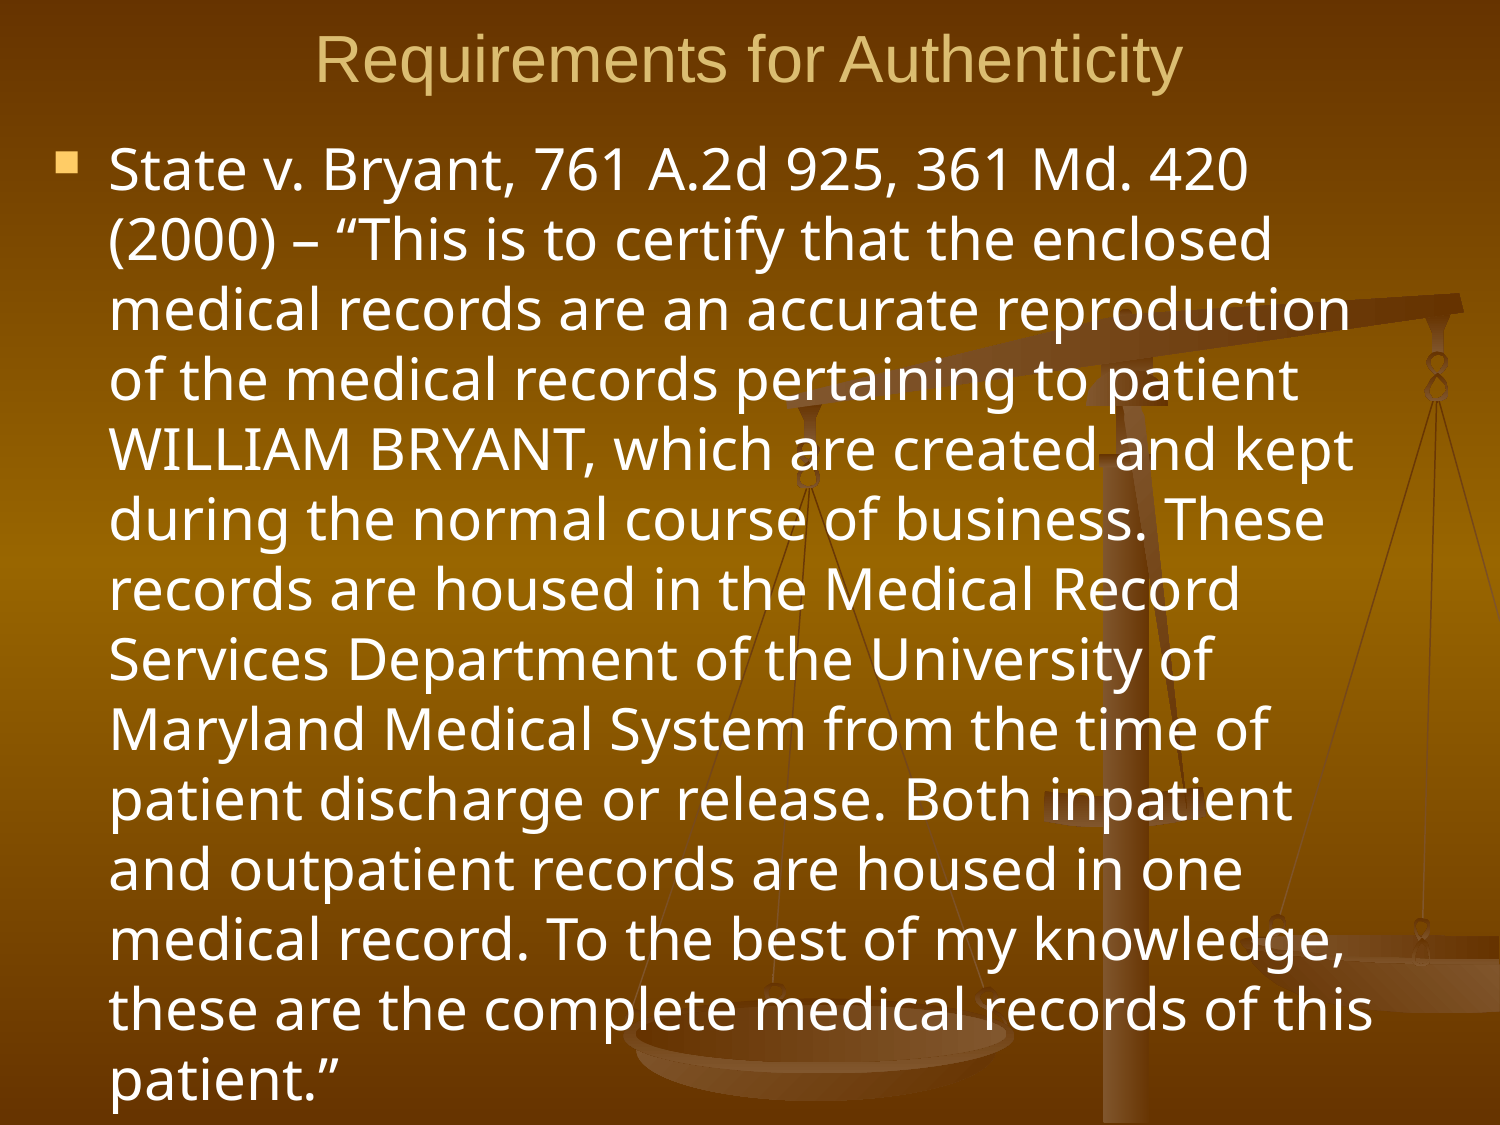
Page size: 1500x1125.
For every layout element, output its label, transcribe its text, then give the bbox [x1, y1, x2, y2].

list State v. Bryant, 761 A.2d 925, 361 Md. 420 (2000) – “This is to certify that the enclosed medical records are an accurate reproduction of the medical records pertaining to patient WILLIAM BRYANT, which are created and kept during the normal course of business. These records are housed in the Medical Record Services Department of the University of Maryland Medical System from the time of patient discharge or release. Both inpatient and outpatient records are housed in one medical record. To the best of my knowledge, these are the complete medical records of this patient.” [37, 124, 1426, 1125]
title Requirements for Authenticity [74, 0, 1426, 113]
